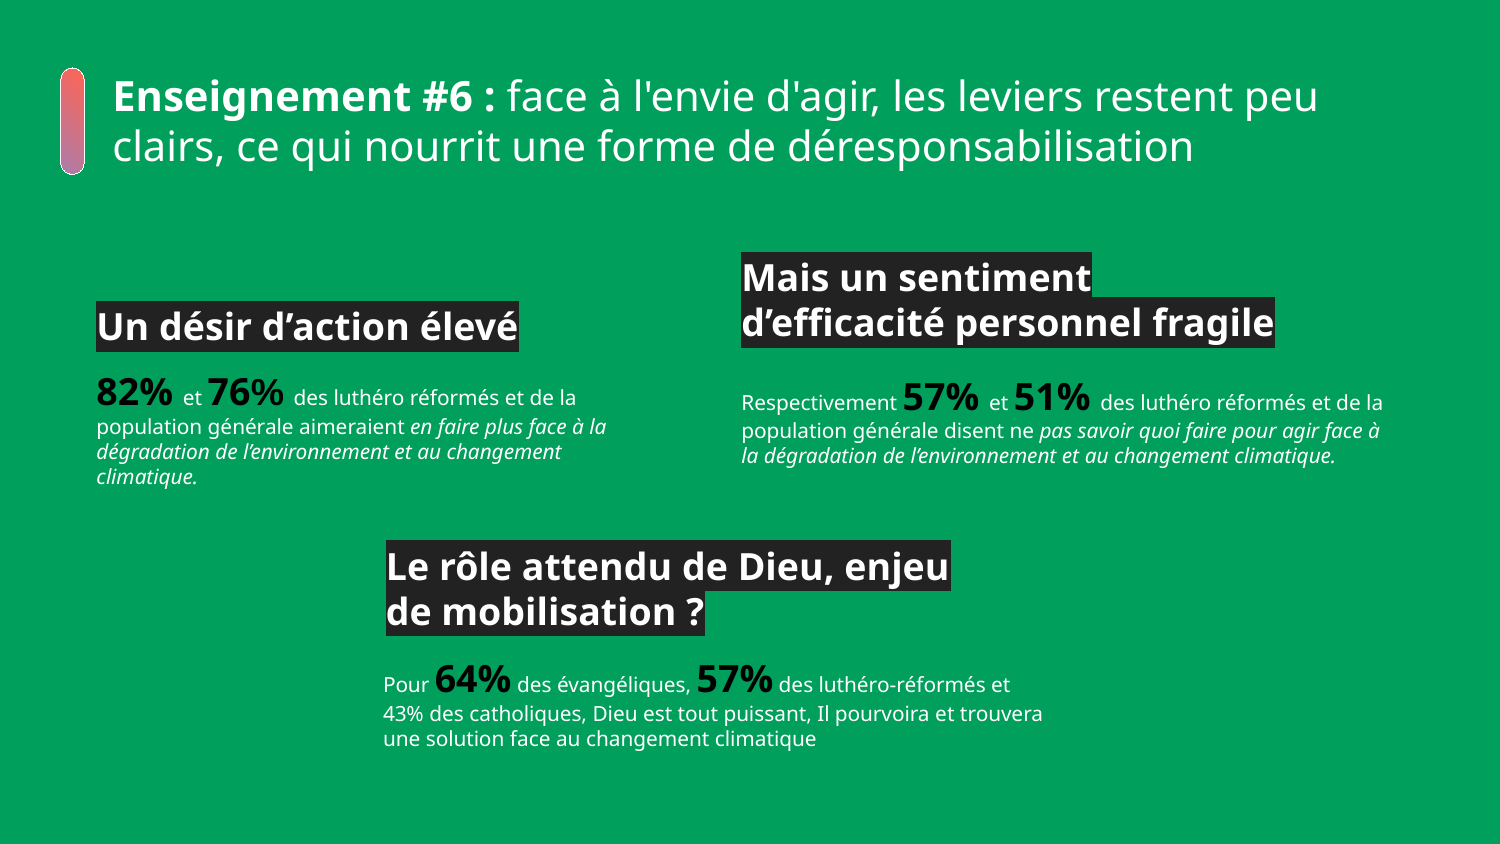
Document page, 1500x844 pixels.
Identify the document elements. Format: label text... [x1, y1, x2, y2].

text_box Un désir d’action élevé [81, 288, 654, 364]
text_box Mais un sentiment d’efficacité personnel fragile [726, 239, 1299, 357]
text_box 82% et 76% des luthéro réformés et de la population générale aimeraient en faire plus face à la dégradation de l’environnement et au changement climatique. [81, 353, 639, 504]
text_box Pour 64% des évangéliques, 57% des luthéro-réformés et 43% des catholiques, Dieu est tout puissant, Il pourvoira et trouvera une solution face au changement climatique [368, 640, 1071, 766]
text_box Respectivement 57% et 51% des luthéro réformés et de la population générale disent ne pas savoir quoi faire pour agir face à la dégradation de l’environnement et au changement climatique. [726, 357, 1399, 483]
text_box [60, 67, 85, 175]
text_box Enseignement #6 : face à l'envie d'agir, les leviers restent peu clairs, ce qui nourrit une forme de déresponsabilisation [97, 54, 1368, 185]
text_box Le rôle attendu de Dieu, enjeu de mobilisation ? [370, 527, 991, 640]
